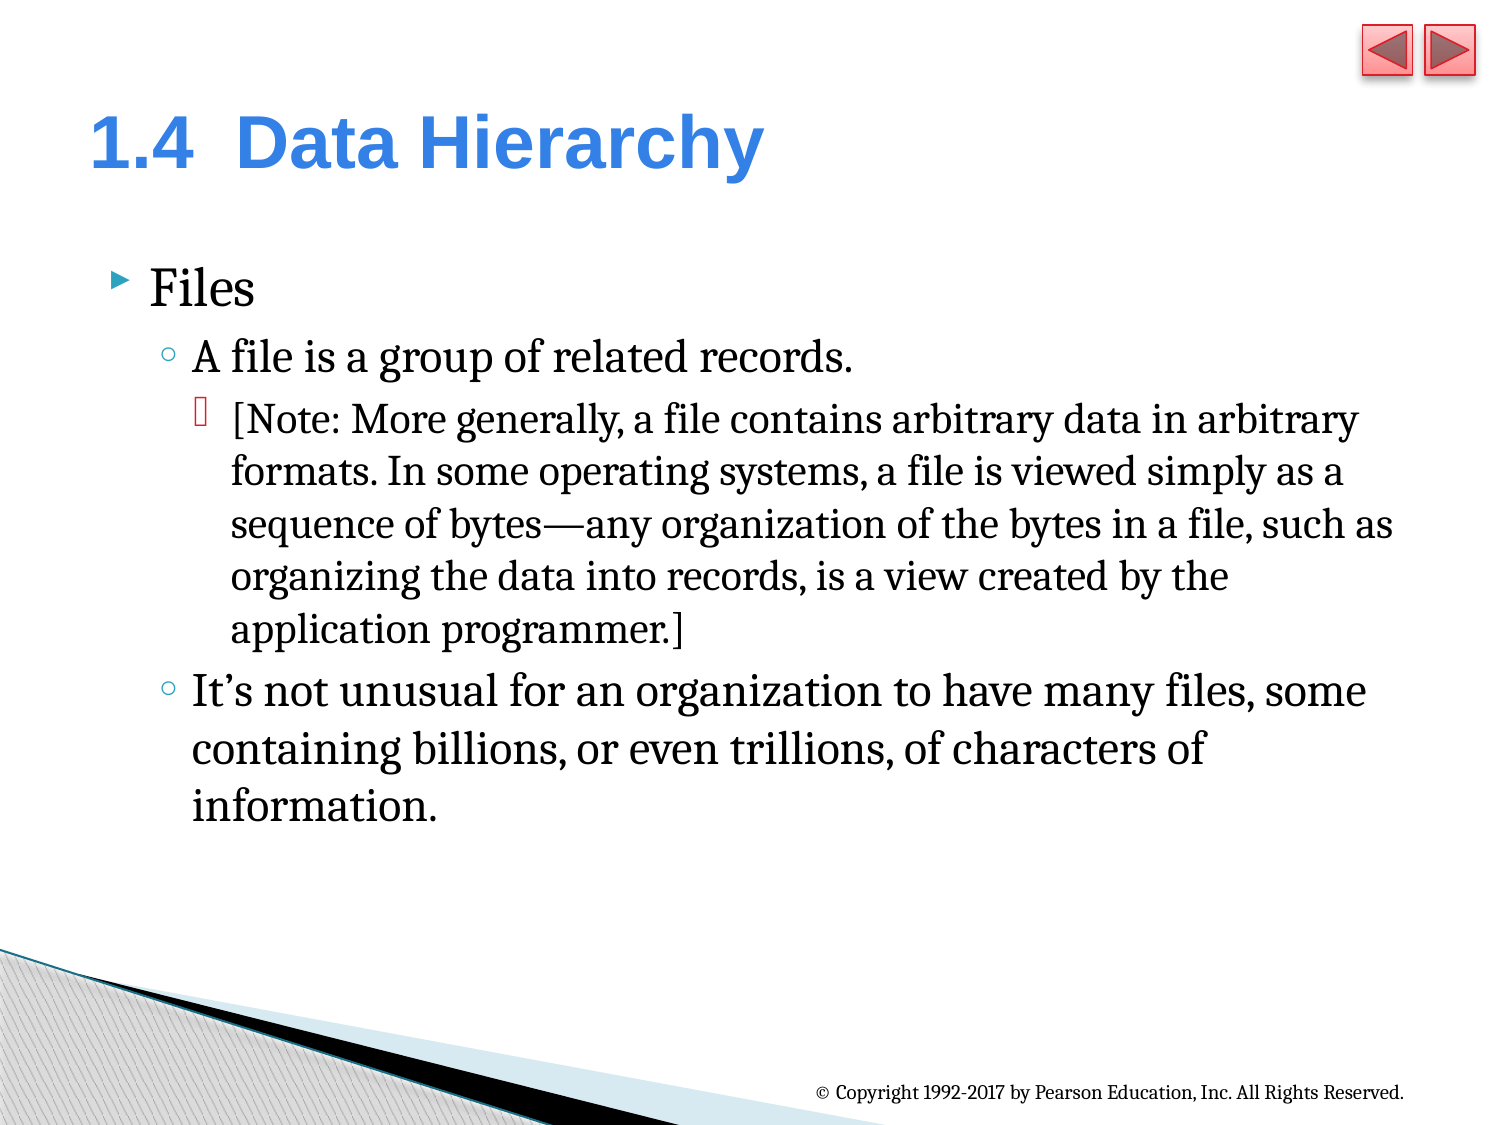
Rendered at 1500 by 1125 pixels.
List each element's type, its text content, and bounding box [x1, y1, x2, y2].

list Files A file is a group of related records. [Note: More generally, a file contains arbitrary data in arbitrary formats. In some operating systems, a file is viewed simply as a sequence of bytes—any organization of the bytes in a file, such as organizing the data into records, is a view created by the application programmer.] It’s not unusual for an organization to have many files, some containing billions, or even trillions, of characters of information. [75, 242, 1425, 986]
footer © Copyright 1992-2017 by Pearson Education, Inc. All Rights Reserved. [552, 1051, 1419, 1112]
title 1.4 Data Hierarchy [75, 45, 1425, 233]
